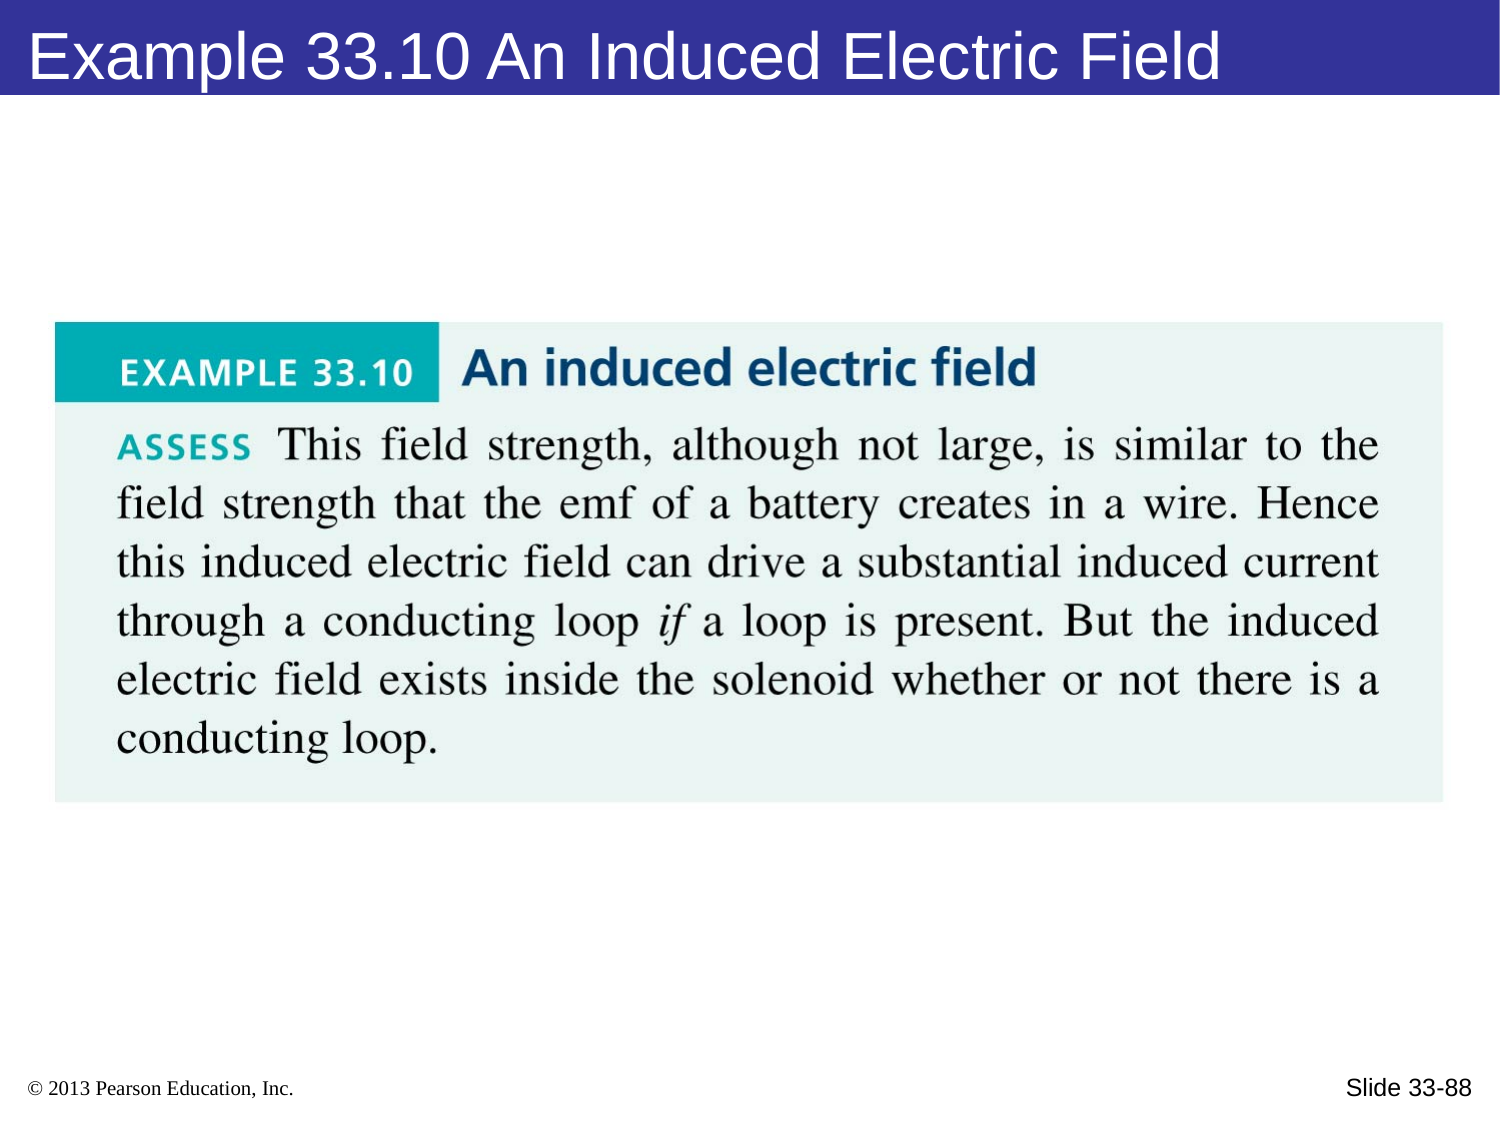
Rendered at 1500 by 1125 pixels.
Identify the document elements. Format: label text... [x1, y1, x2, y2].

text_box Slide 33-88 [1287, 1064, 1488, 1103]
picture [48, 313, 1452, 812]
title Example 33.10 An Induced Electric Field [12, 14, 1375, 92]
